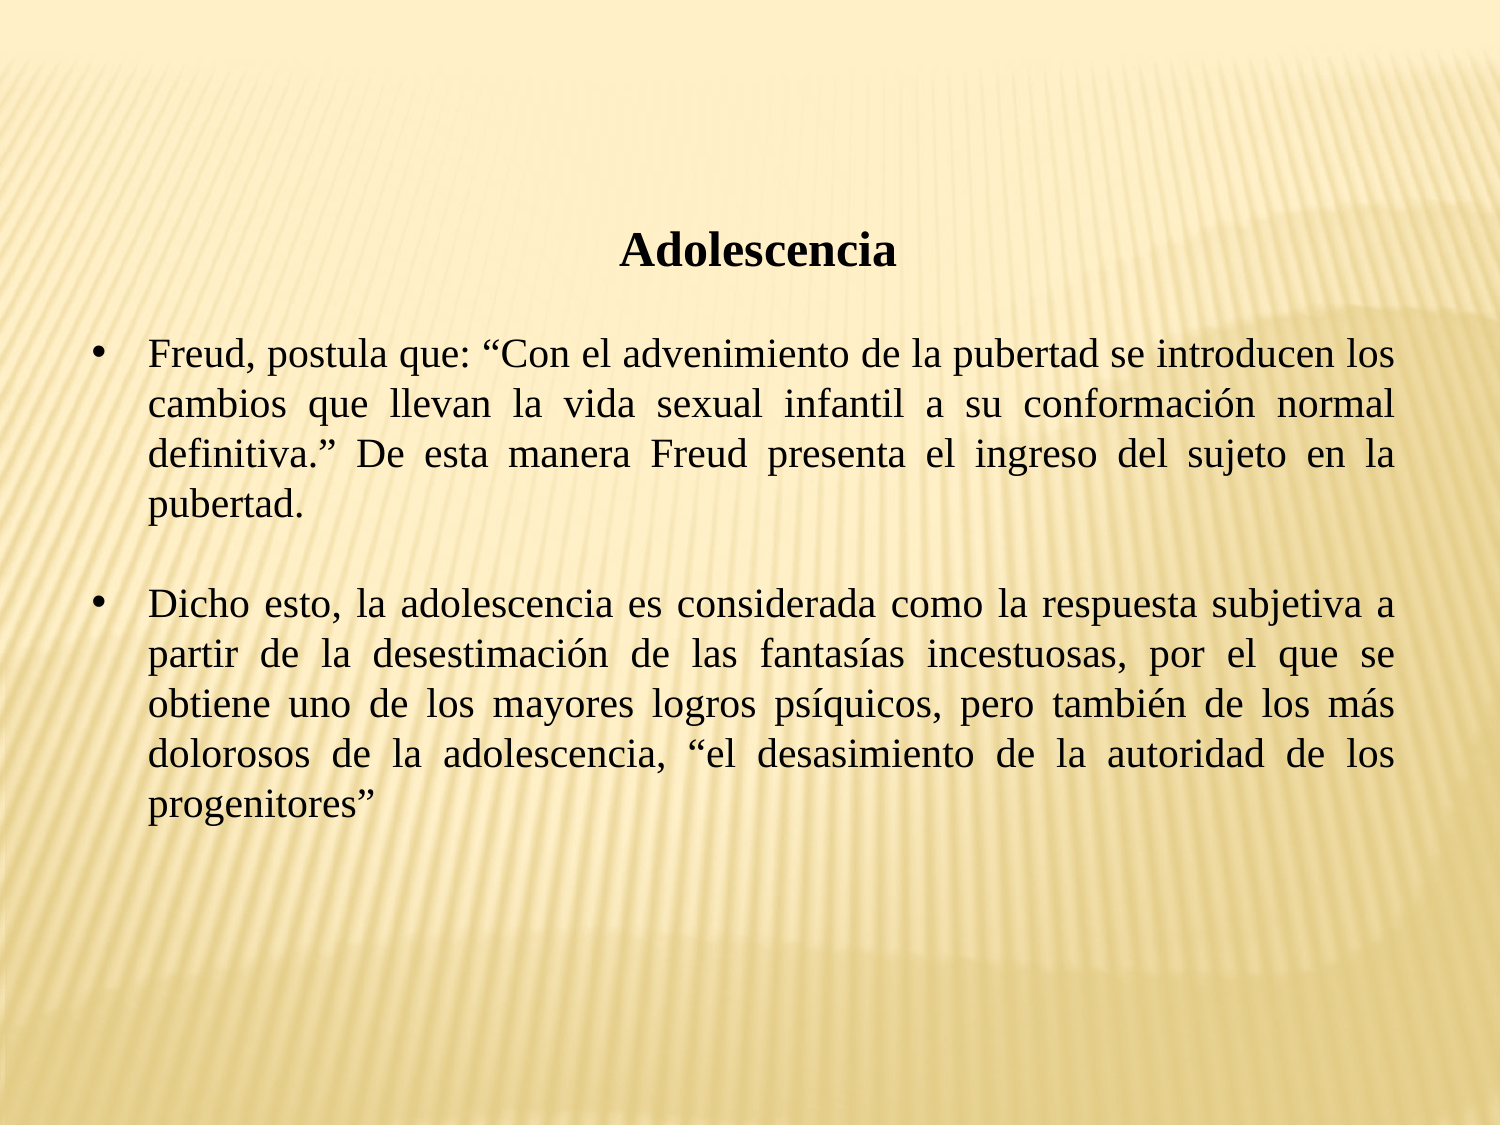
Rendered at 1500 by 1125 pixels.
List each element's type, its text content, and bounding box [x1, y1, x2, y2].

text_box Adolescencia Freud, postula que: “Con el advenimiento de la pubertad se introducen los cambios que llevan la vida sexual infantil a su conformación normal definitiva.” De esta manera Freud presenta el ingreso del sujeto en la pubertad. Dicho esto, la adolescencia es considerada como la respuesta subjetiva a partir de la desestimación de las fantasías incestuosas, por el que se obtiene uno de los mayores logros psíquicos, pero también de los más dolorosos de la adolescencia, “el desasimiento de la autoridad de los progenitores” [76, 208, 1412, 834]
